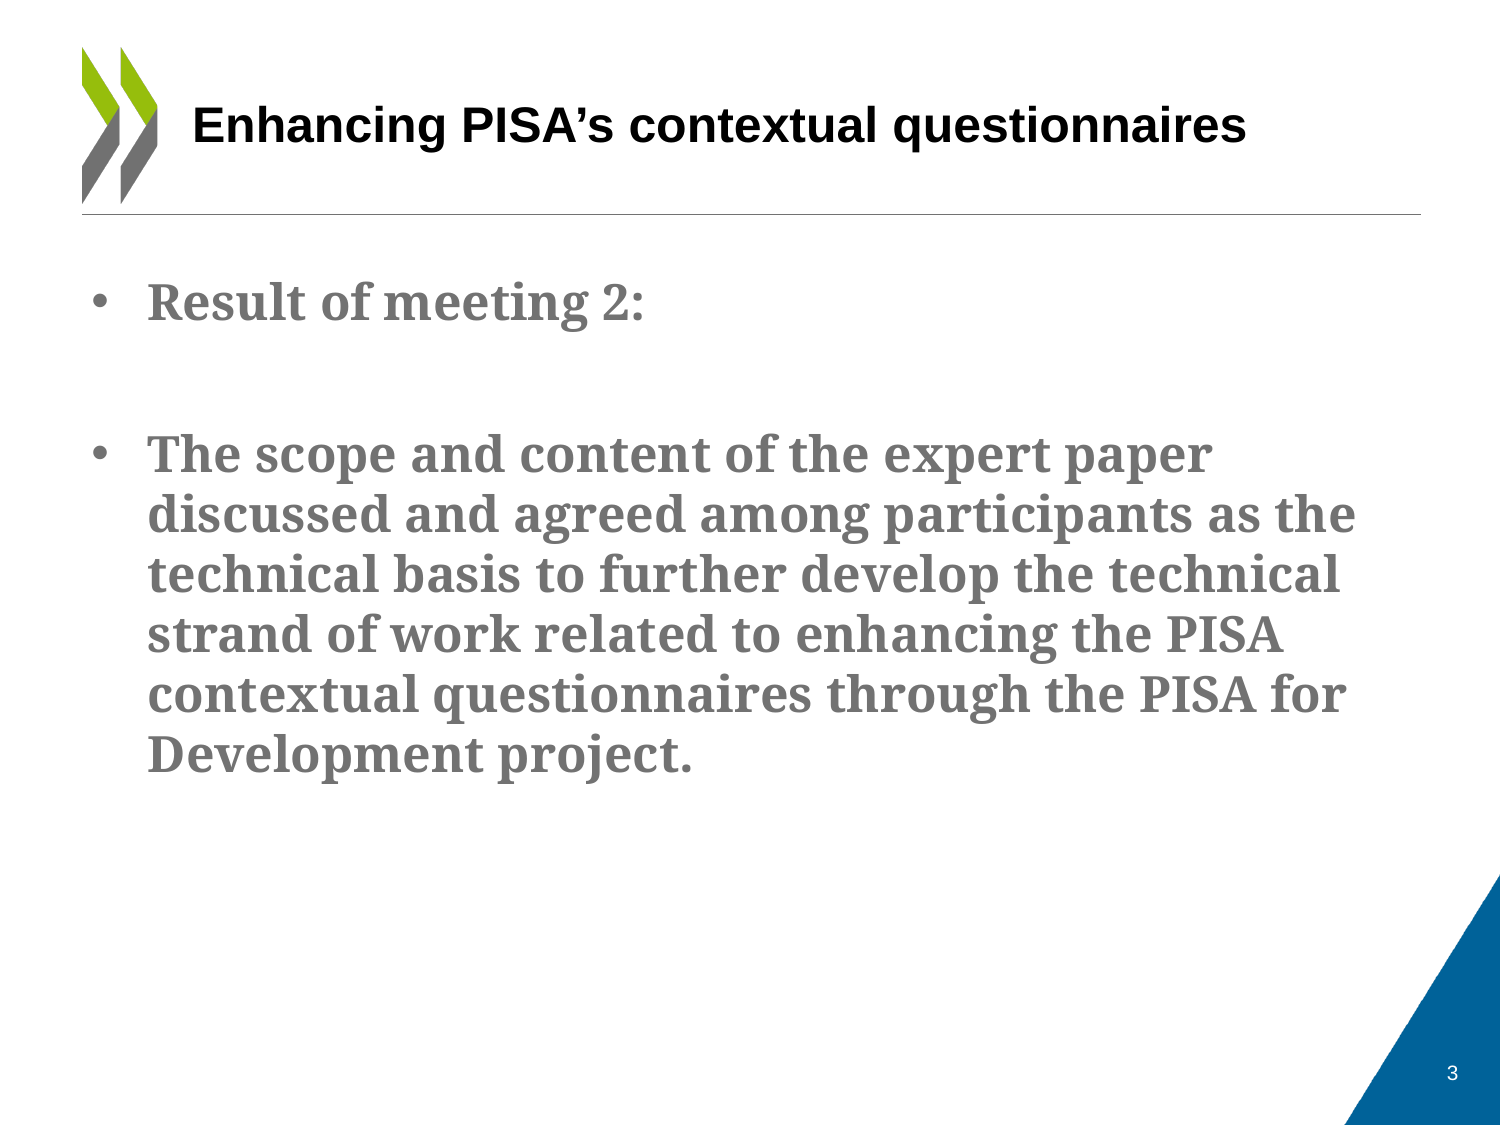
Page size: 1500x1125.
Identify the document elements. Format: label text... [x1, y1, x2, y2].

list Result of meeting 2: The scope and content of the expert paper discussed and agreed among participants as the technical basis to further develop the technical strand of work related to enhancing the PISA contextual questionnaires through the PISA for Development project. [76, 262, 1425, 1006]
slide_number 3 [1417, 1051, 1474, 1092]
picture [1344, 874, 1500, 1125]
title Enhancing PISA’s contextual questionnaires [177, 38, 1394, 207]
